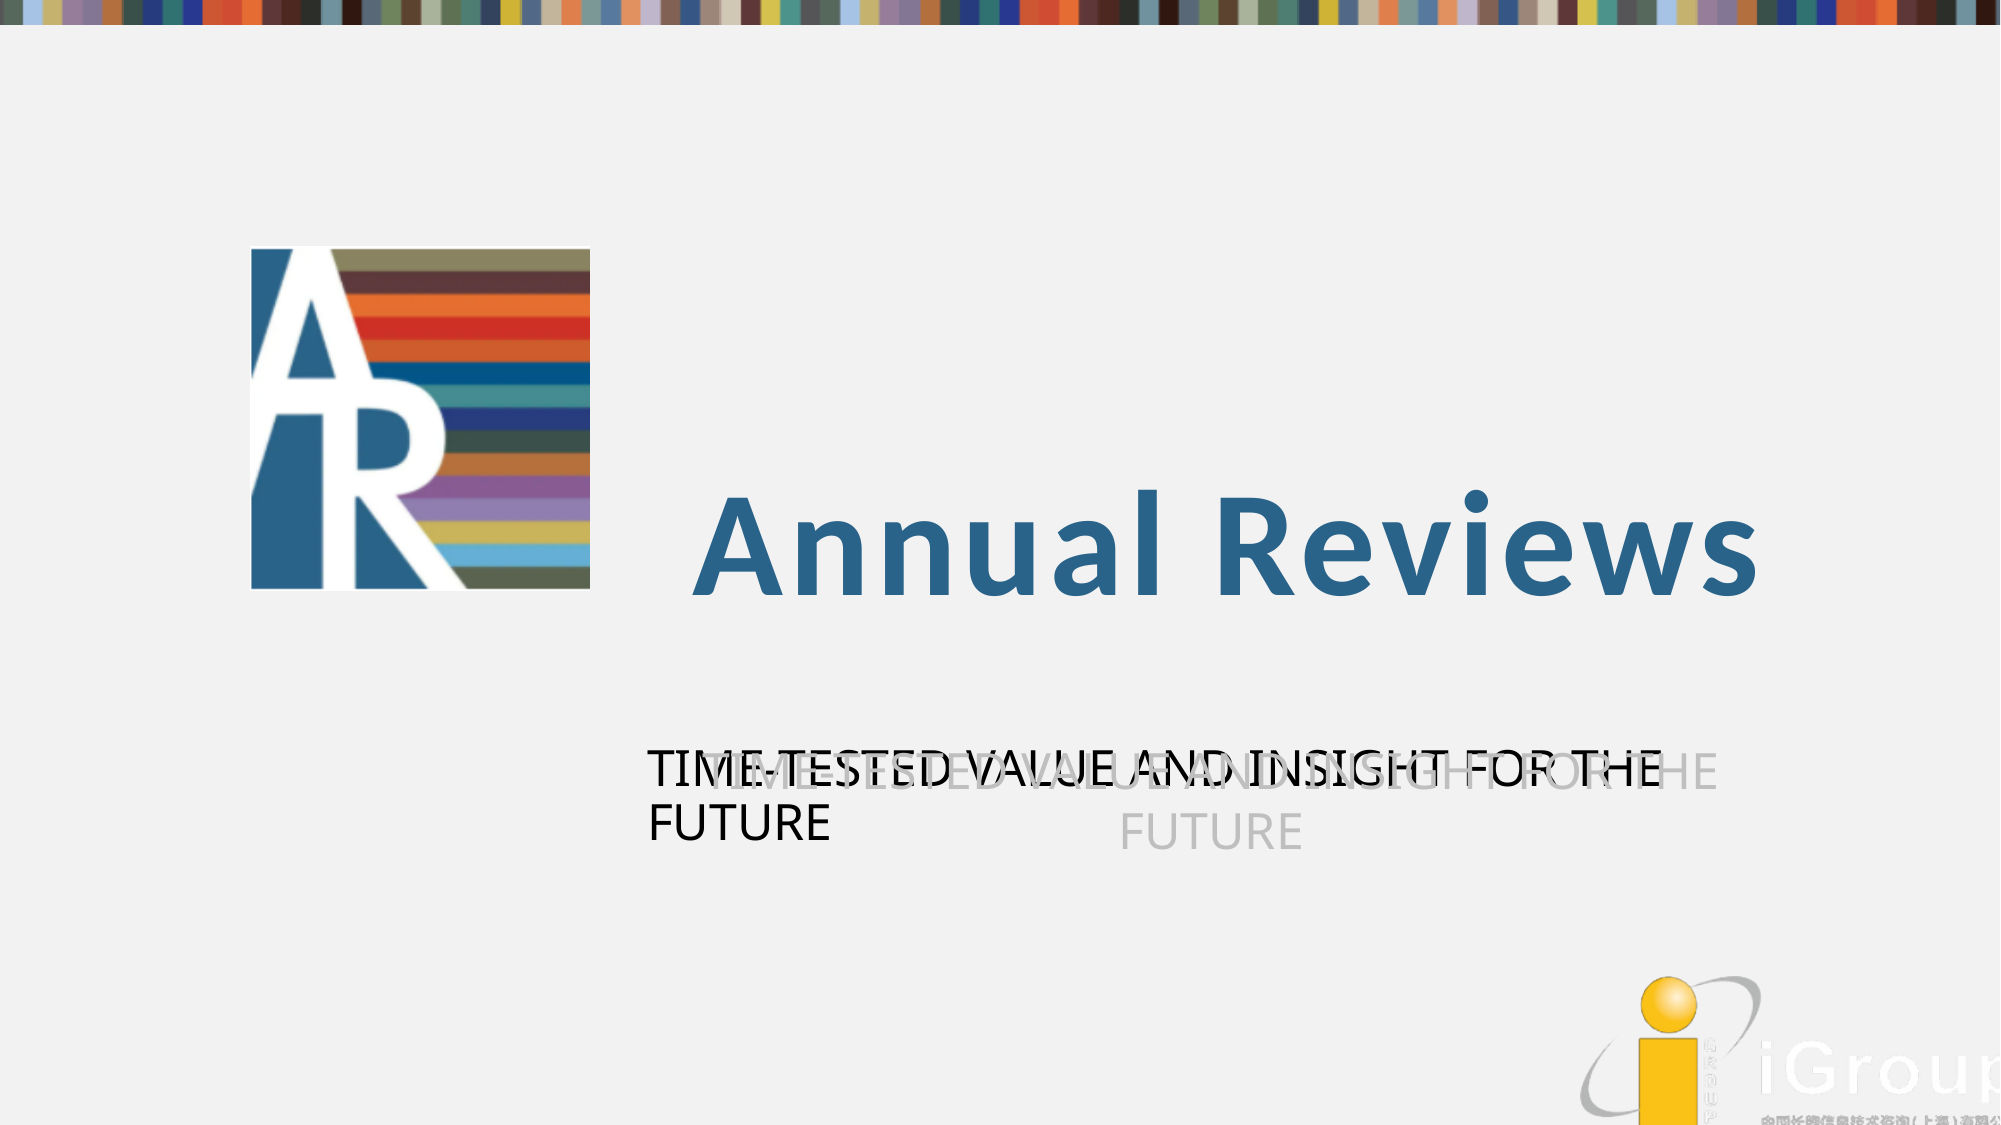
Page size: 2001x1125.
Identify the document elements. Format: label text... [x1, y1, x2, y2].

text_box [612, 732, 1811, 817]
picture [250, 246, 590, 591]
text_box Annual Reviews [677, 458, 1811, 591]
picture [1552, 938, 2001, 1125]
picture [0, 0, 2001, 25]
